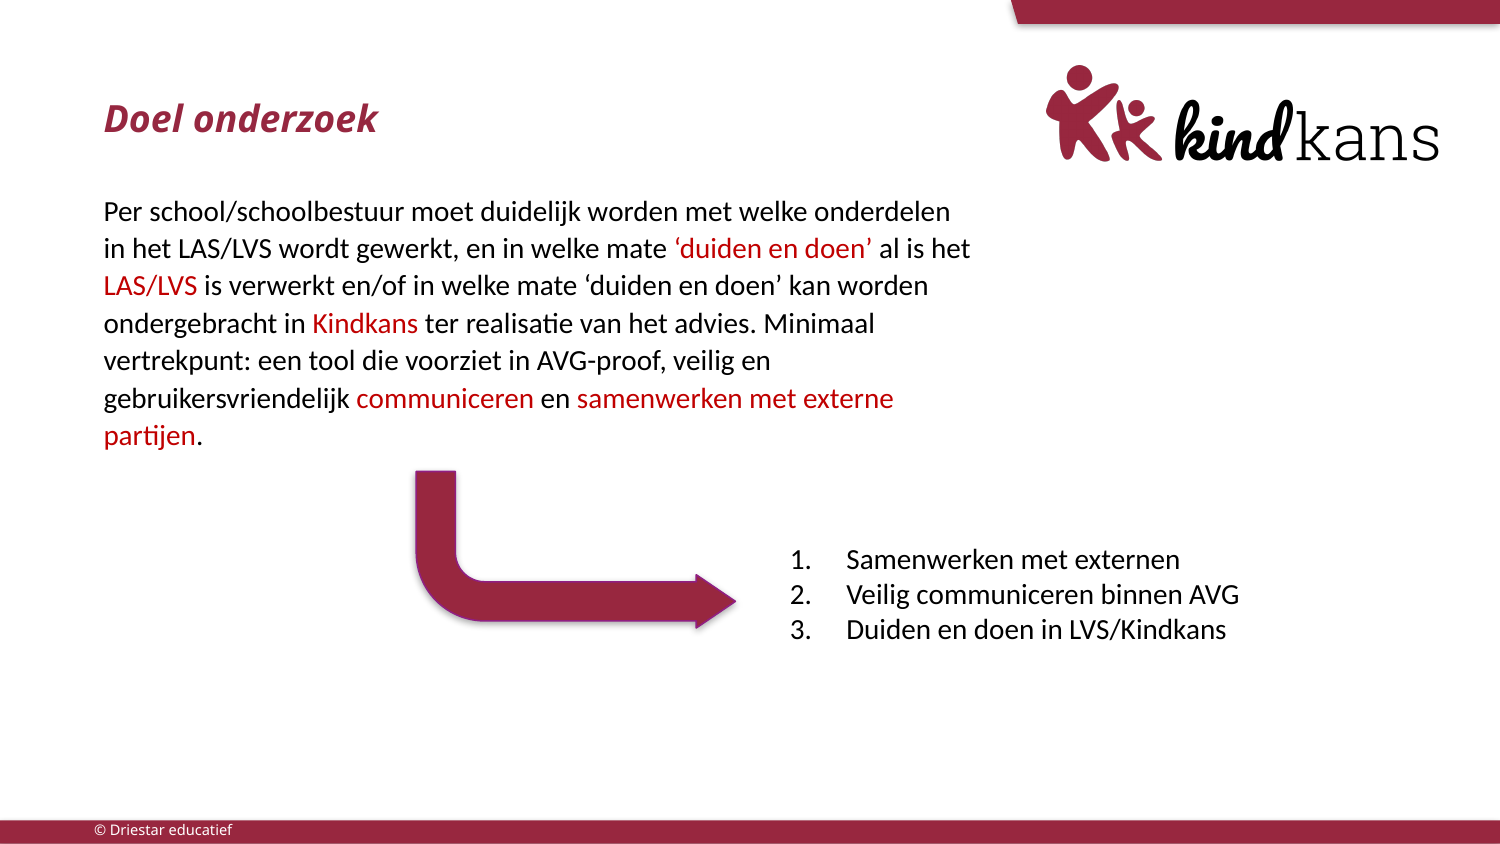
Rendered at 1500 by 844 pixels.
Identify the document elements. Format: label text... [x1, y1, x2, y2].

text_box [415, 470, 737, 629]
picture [1046, 65, 1439, 162]
title Doel onderzoek [88, 87, 993, 149]
text_box Samenwerken met externen Veilig communiceren binnen AVG Duiden en doen in LVS/Kindkans [775, 532, 1352, 653]
list Per school/schoolbestuur moet duidelijk worden met welke onderdelen in het LAS/LVS wordt gewerkt, en in welke mate ‘duiden en doen’ al is het LAS/LVS is verwerkt en/of in welke mate ‘duiden en doen’ kan worden ondergebracht in Kindkans ter realisatie van het advies. Minimaal vertrekpunt: een tool die voorziet in AVG-proof, veilig en gebruikersvriendelijk communiceren en samenwerken met externe partijen. [88, 189, 993, 754]
